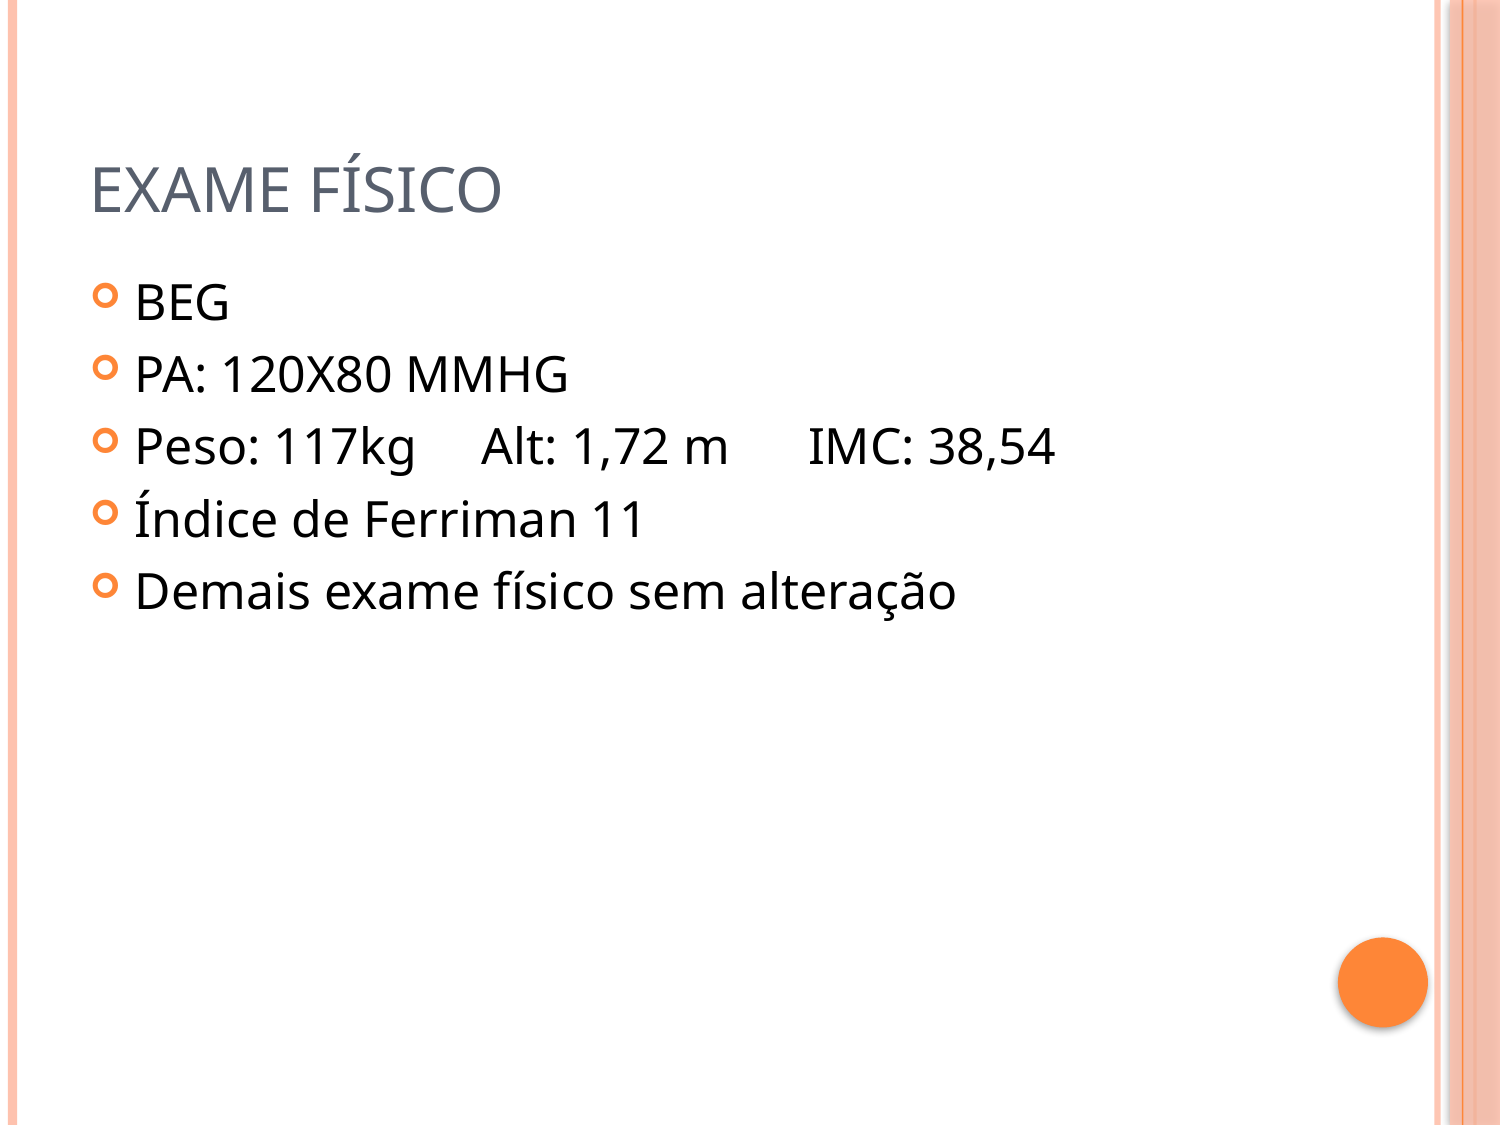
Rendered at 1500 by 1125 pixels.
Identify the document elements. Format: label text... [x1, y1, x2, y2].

list BEG PA: 120X80 MMHG Peso: 117kg Alt: 1,72 m IMC: 38,54 Índice de Ferriman 11 Demais exame físico sem alteração [75, 262, 1300, 1062]
title Exame físico [75, 45, 1300, 233]
